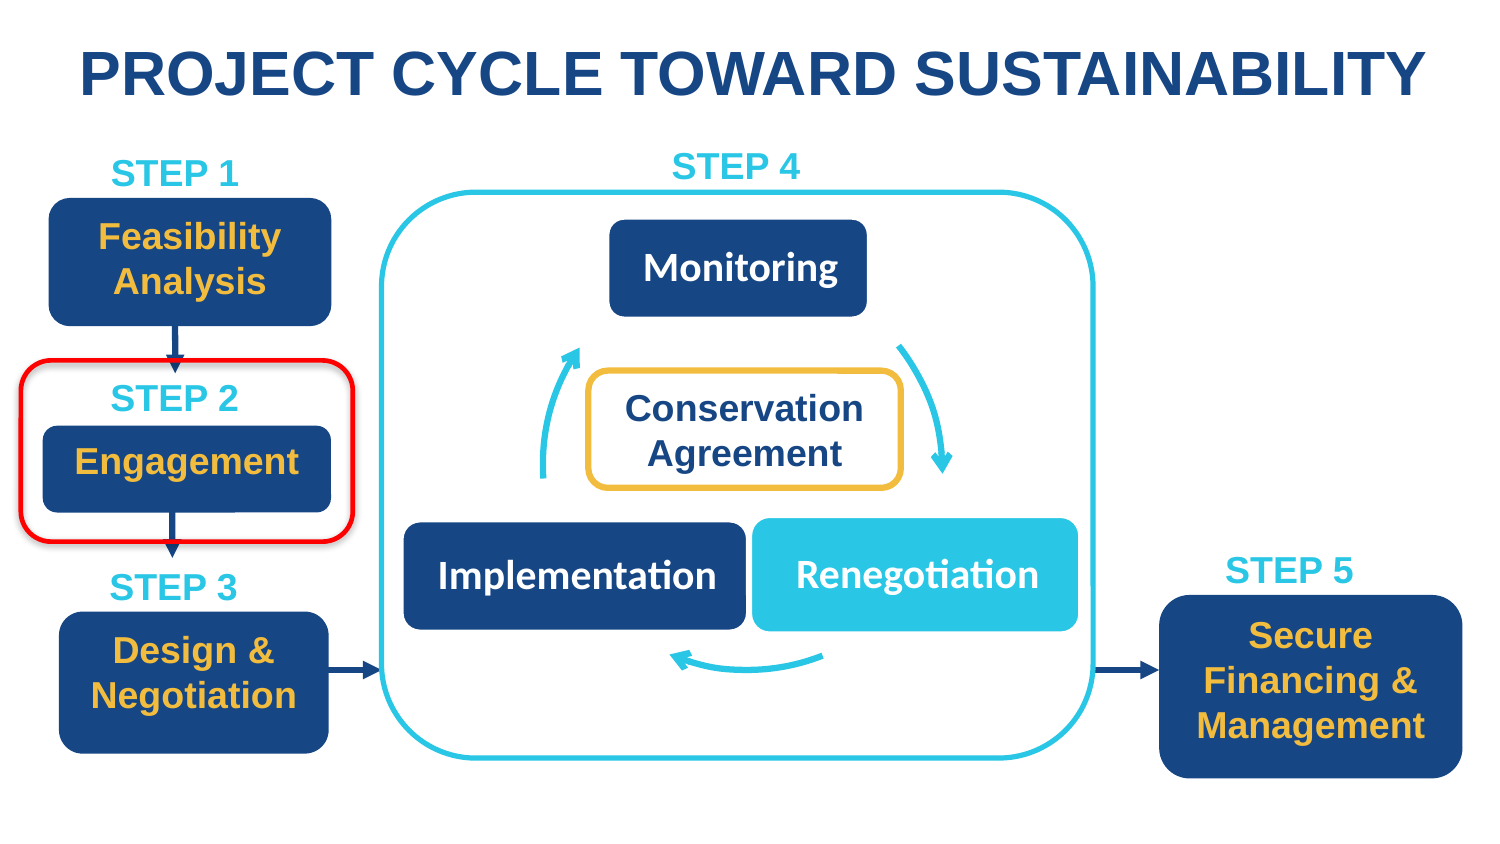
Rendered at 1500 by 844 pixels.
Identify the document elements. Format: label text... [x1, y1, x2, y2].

text_box PROJECT CYCLE TOWARD SUSTAINABILITY [38, 42, 1471, 99]
text_box STEP 3 [65, 555, 282, 606]
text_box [417, 204, 1051, 719]
text_box STEP 4 [627, 134, 845, 184]
text_box [381, 210, 1094, 759]
text_box [177, 359, 354, 543]
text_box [1158, 538, 1463, 779]
text_box [433, 192, 1041, 202]
text_box Design & Negotiation [58, 611, 329, 754]
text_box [48, 141, 332, 327]
text_box [20, 359, 170, 543]
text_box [42, 366, 332, 513]
